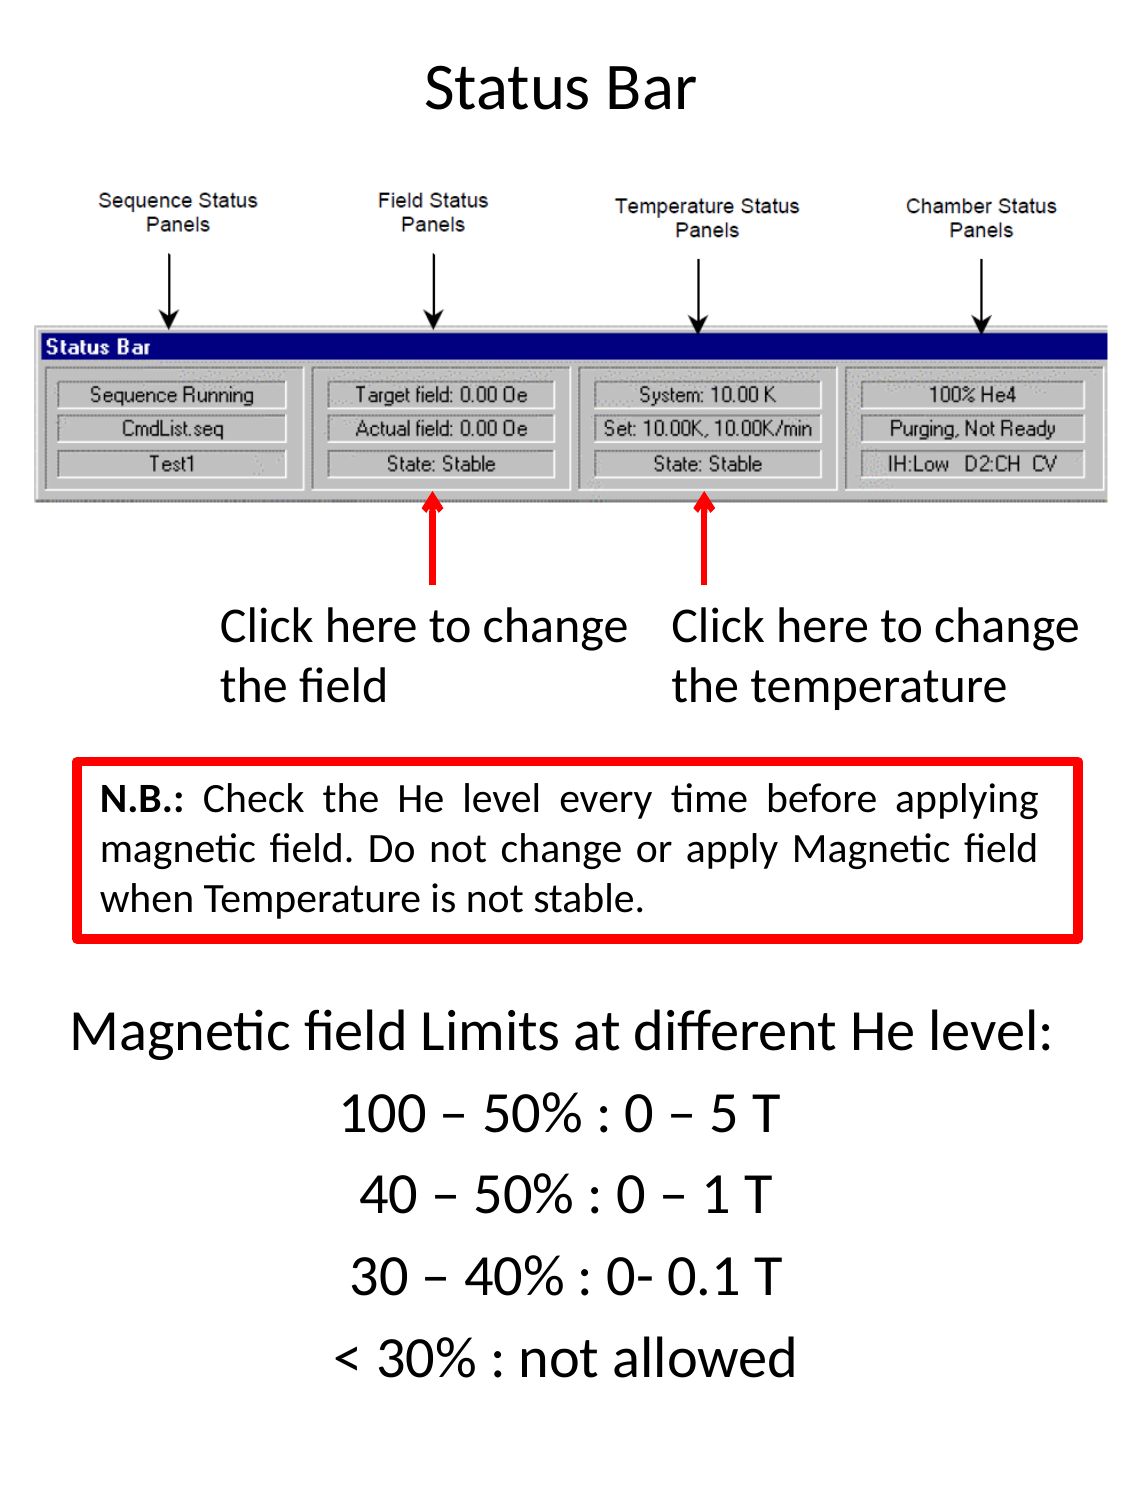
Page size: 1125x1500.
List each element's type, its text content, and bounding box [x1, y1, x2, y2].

picture [25, 170, 1125, 513]
title Status Bar [54, 29, 1068, 136]
text_box Click here to change the temperature [656, 584, 1125, 739]
text_box N.B.: Check the He level every time before applying magnetic field. Do not change or apply Magnetic field when Temperature is not stable. [84, 763, 1055, 929]
text_box [75, 760, 1080, 941]
list Click here to change the field [205, 584, 656, 739]
list Magnetic field Limits at different He level: 100 – 50% : 0 – 5 T 40 – 50% : 0 – 1 T 30 – 40% : 0- 0.1 T < 30% : not allowed [54, 903, 1079, 1457]
